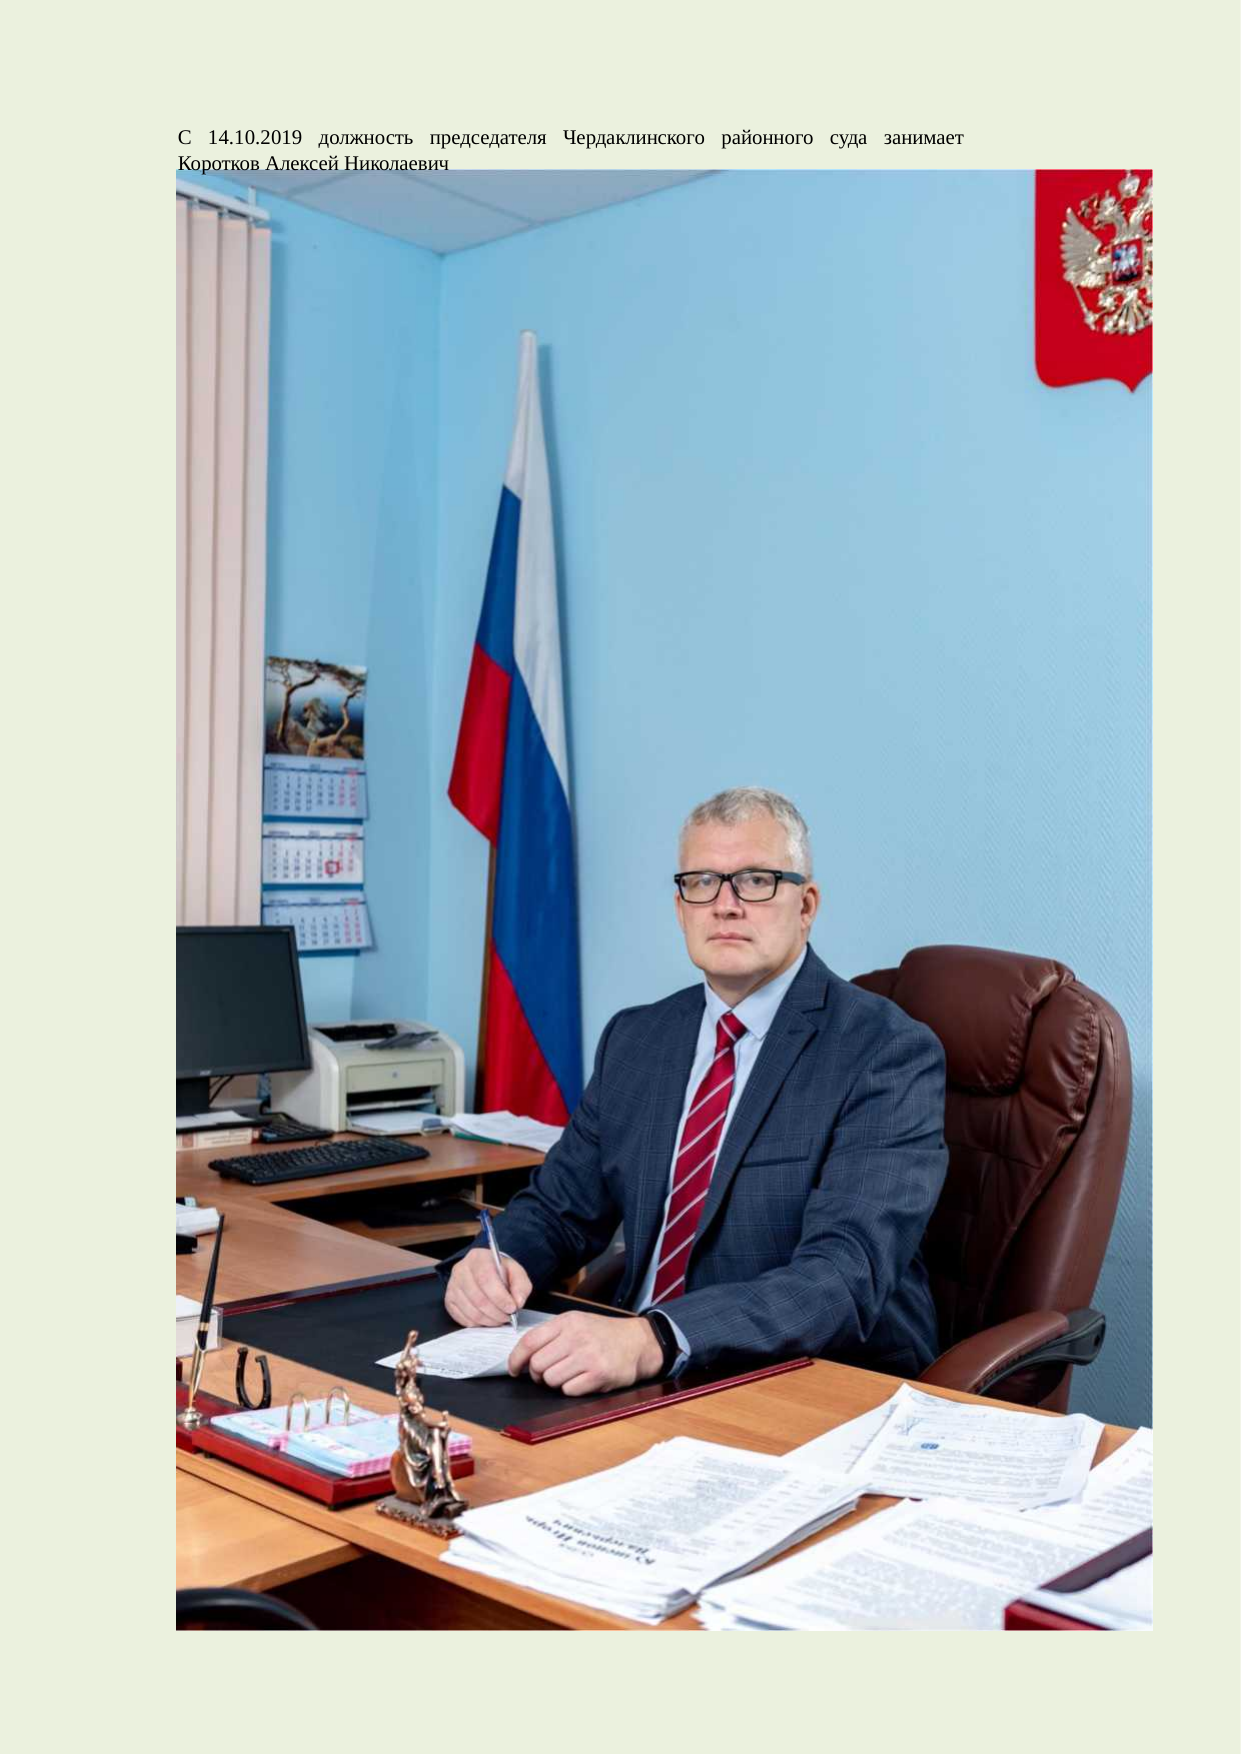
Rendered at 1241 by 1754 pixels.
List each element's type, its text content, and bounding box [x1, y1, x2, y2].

text_box С 14.10.2019 должность председателя Чердаклинского районного суда занимает Коротков Алексей Николаевич [177, 122, 964, 169]
picture [176, 169, 1153, 1632]
